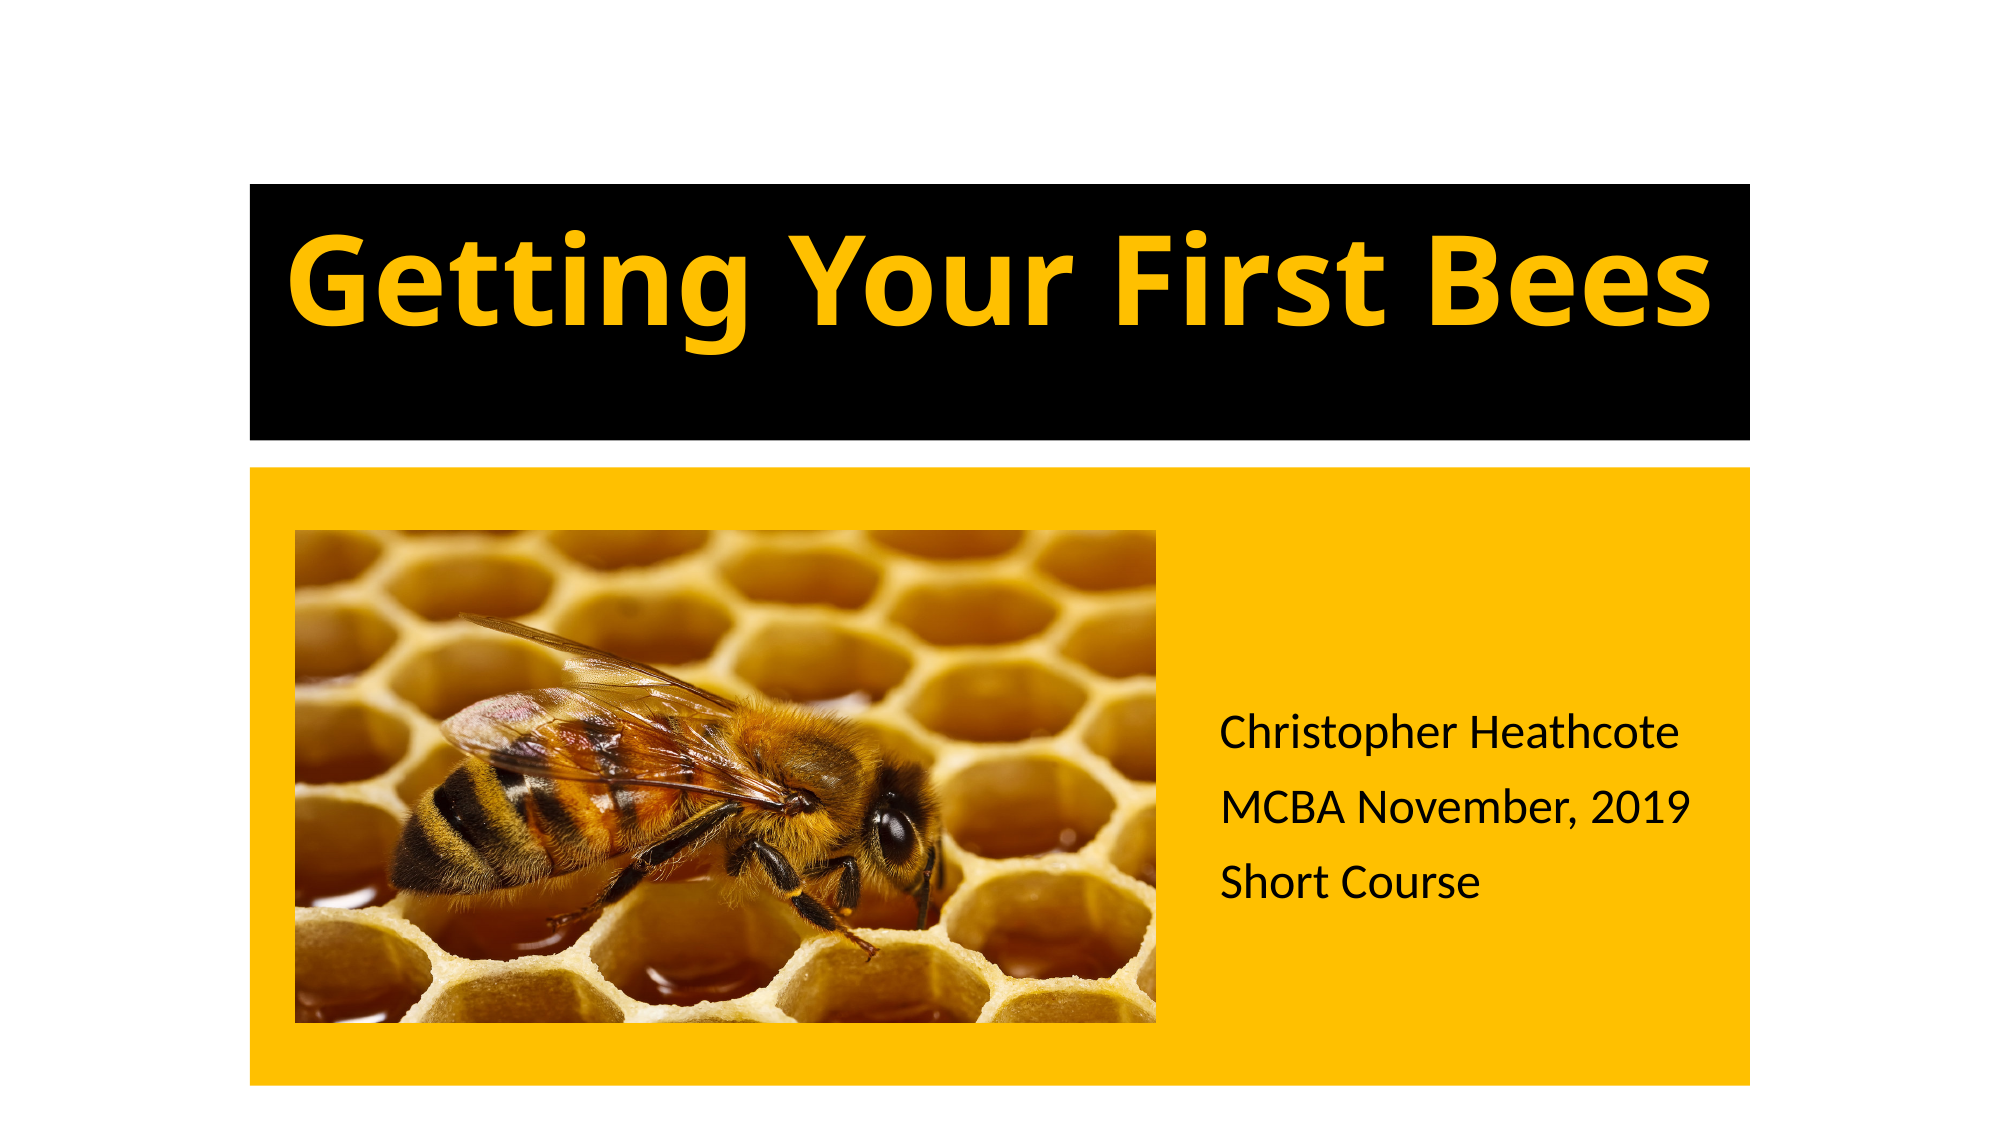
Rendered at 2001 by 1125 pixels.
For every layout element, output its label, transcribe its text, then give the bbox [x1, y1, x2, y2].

title Getting Your First Bees [249, 184, 1750, 441]
picture [295, 530, 1156, 1023]
subtitle Christopher Heathcote MCBA November, 2019 Short Course [249, 467, 1750, 1086]
